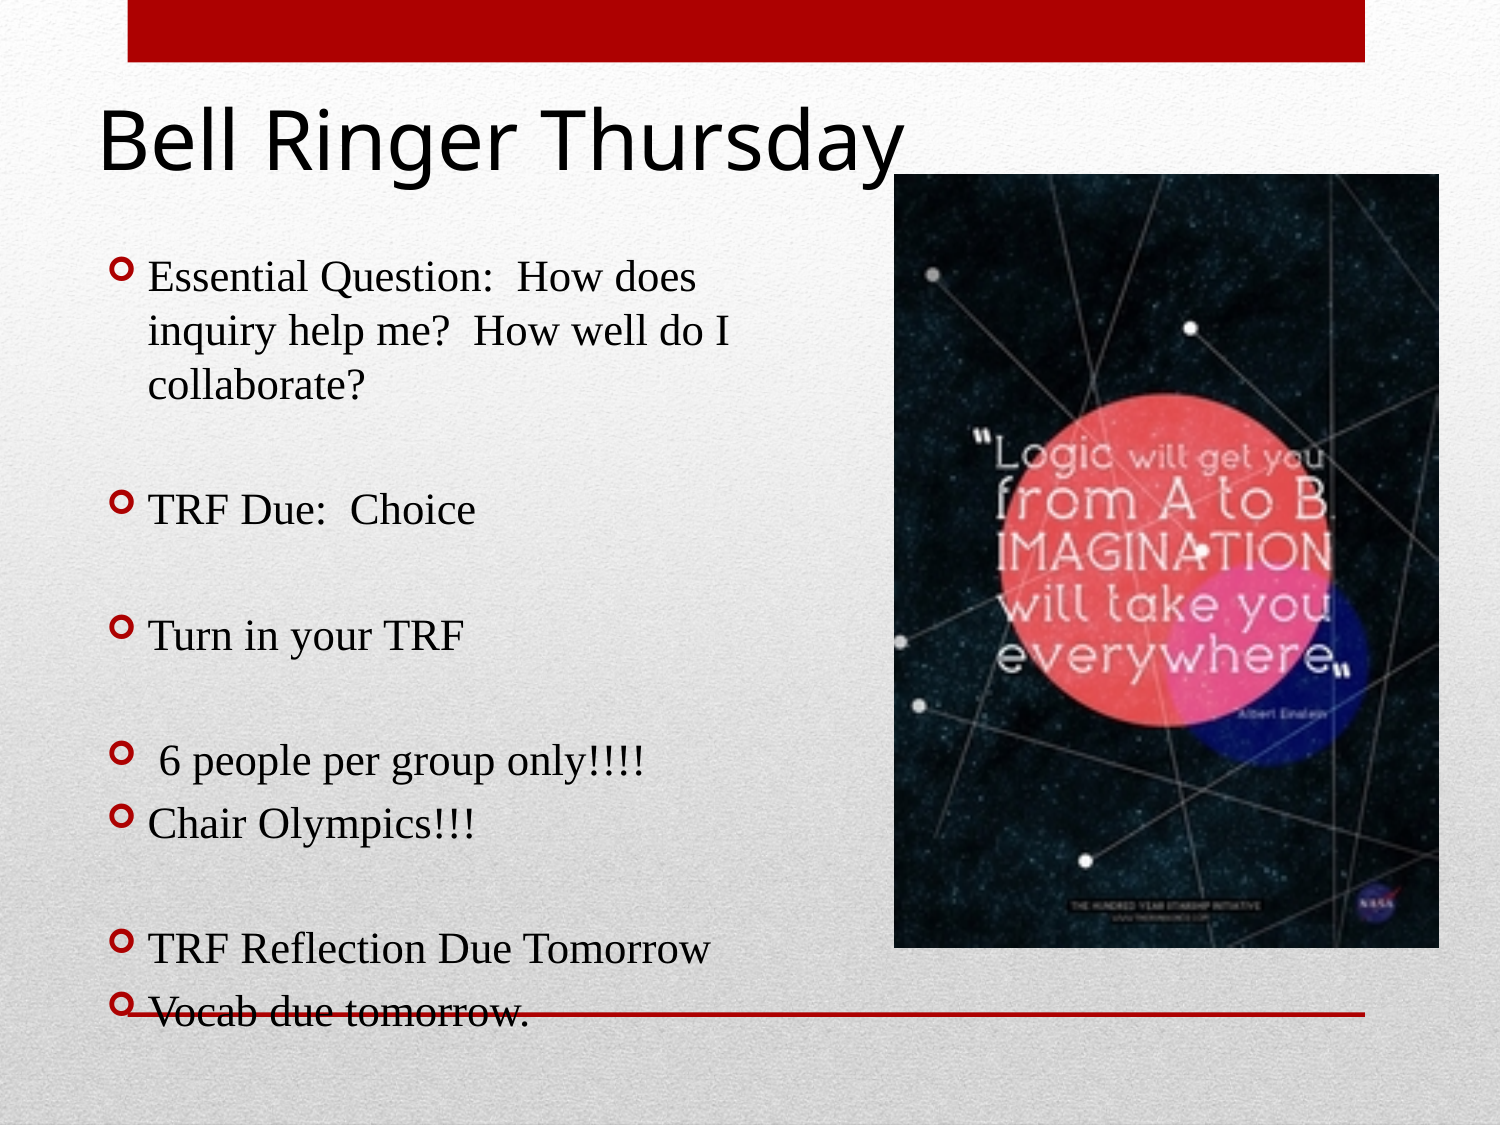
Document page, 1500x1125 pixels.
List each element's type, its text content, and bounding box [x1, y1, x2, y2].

text_box Bell Ringer Thursday [81, 79, 1322, 263]
text_box Essential Question: How does inquiry help me? How well do I collaborate? TRF Due: Choice Turn in your TRF 6 people per group only!!!! Chair Olympics!!! TRF Reflection Due Tomorrow Vocab due tomorrow. [81, 239, 831, 1047]
picture [893, 174, 1440, 949]
